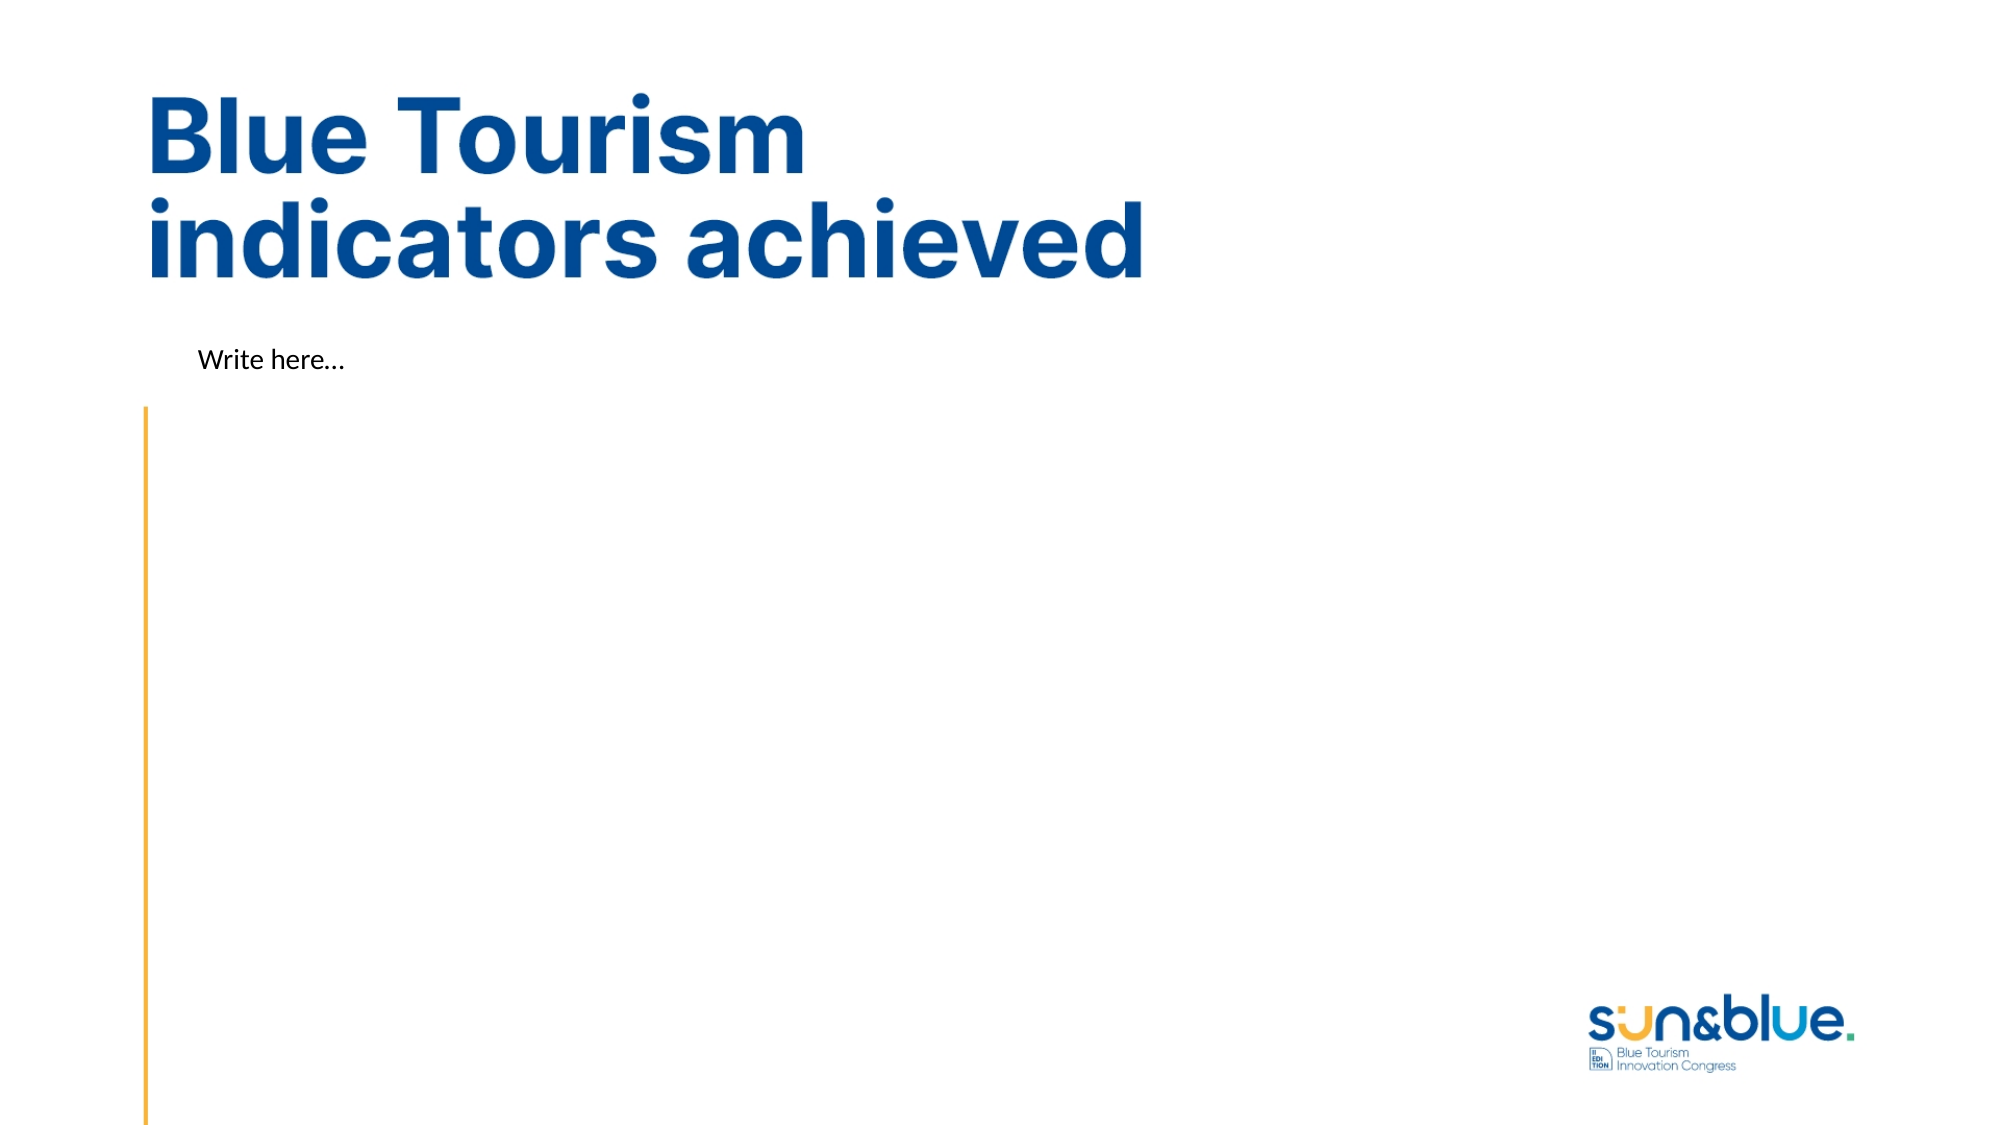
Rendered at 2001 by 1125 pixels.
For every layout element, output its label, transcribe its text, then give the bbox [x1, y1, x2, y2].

text_box Write here… [183, 332, 1643, 383]
picture [0, 0, 2000, 1125]
